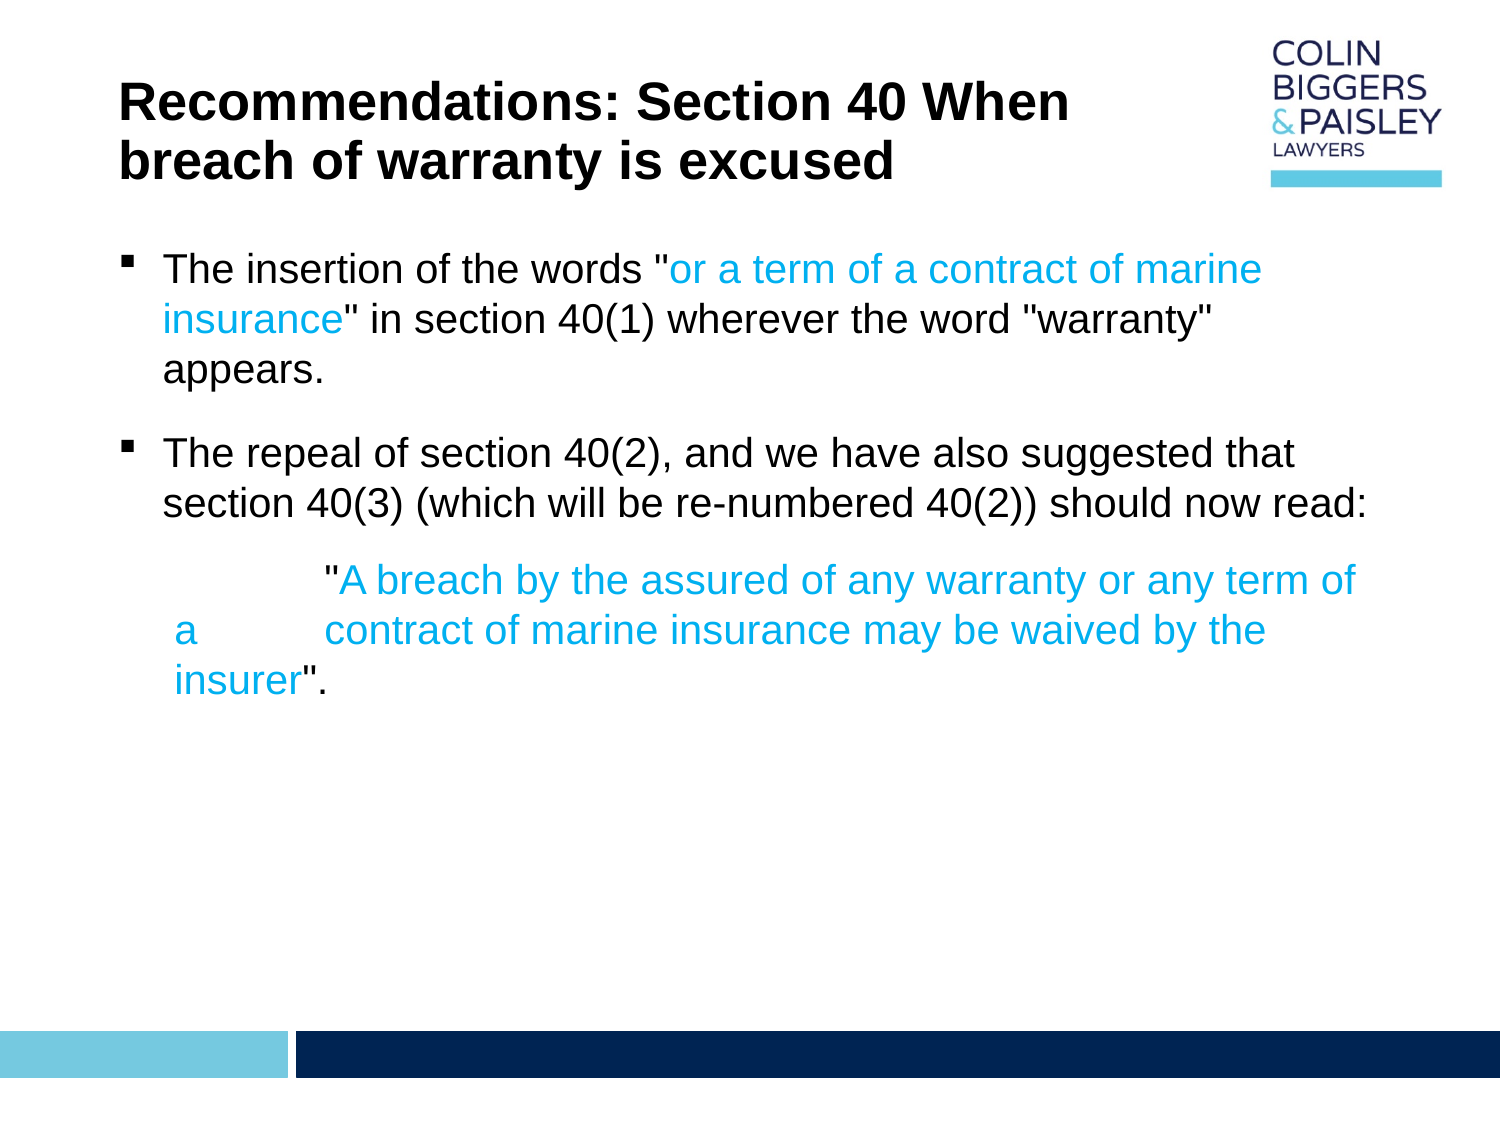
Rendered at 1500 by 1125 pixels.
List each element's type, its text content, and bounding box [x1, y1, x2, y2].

list The insertion of the words "or a term of a contract of marine insurance" in section 40(1) wherever the word "warranty" appears. The repeal of section 40(2), and we have also suggested that section 40(3) (which will be re-numbered 40(2)) should now read: "A breach by the assured of any warranty or any term of a contract of marine insurance may be waived by the insurer". [103, 234, 1397, 998]
title Recommendations: Section 40 When breach of warranty is excused [103, 41, 1245, 199]
picture [1262, 14, 1446, 192]
